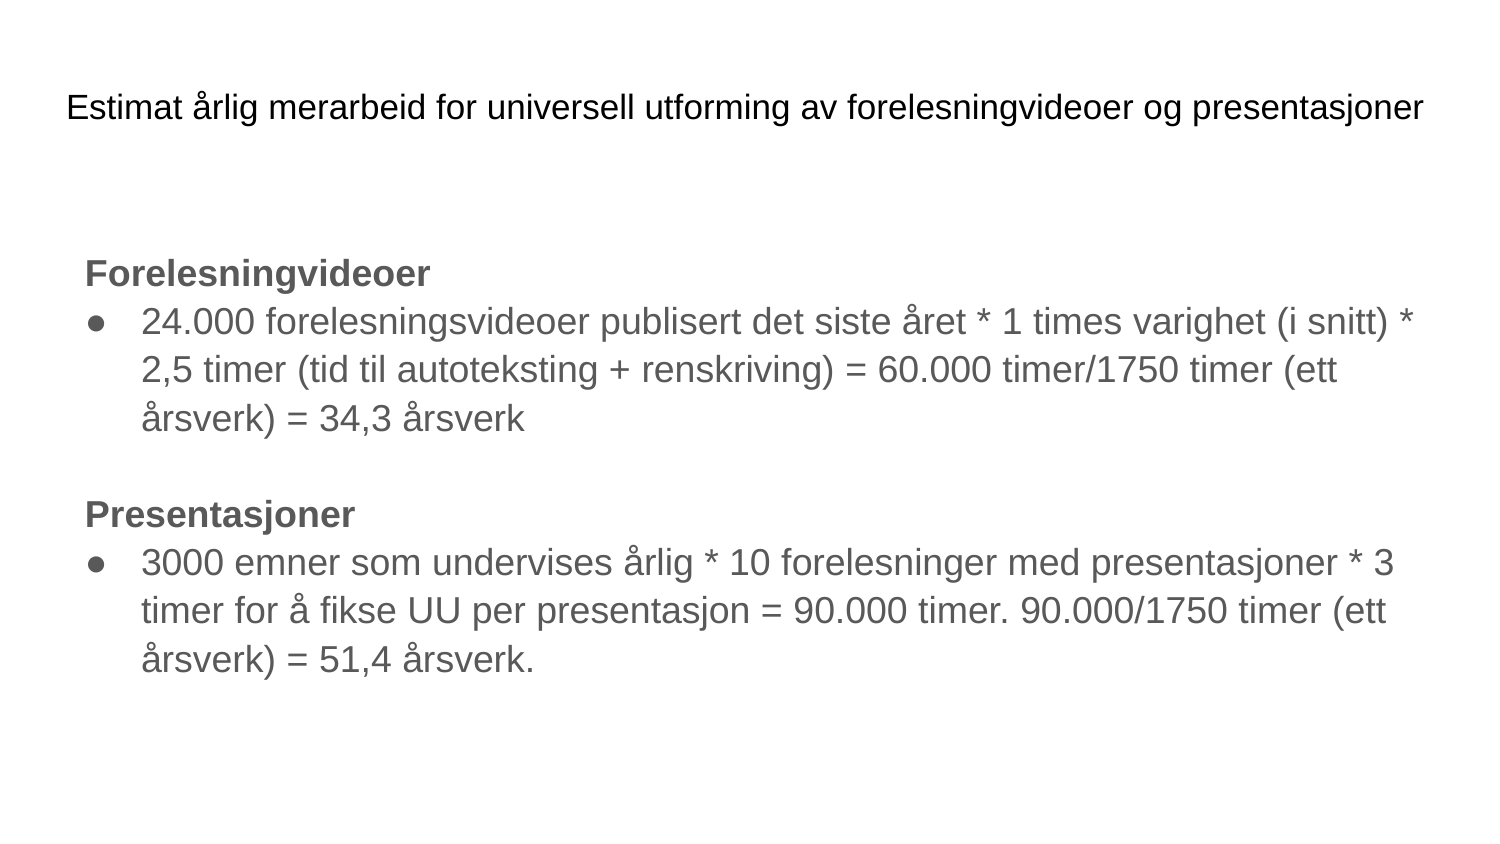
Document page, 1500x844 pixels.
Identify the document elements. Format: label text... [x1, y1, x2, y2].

title Estimat årlig merarbeid for universell utforming av forelesningvideoer og presentasjoner [51, 72, 1449, 167]
list Forelesningvideoer 24.000 forelesningsvideoer publisert det siste året * 1 times varighet (i snitt) * 2,5 timer (tid til autoteksting + renskriving) = 60.000 timer/1750 timer (ett årsverk) = 34,3 årsverk Presentasjoner 3000 emner som undervises årlig * 10 forelesninger med presentasjoner * 3 timer for å fikse UU per presentasjon = 90.000 timer. 90.000/1750 timer (ett årsverk) = 51,4 årsverk. [51, 189, 1449, 750]
